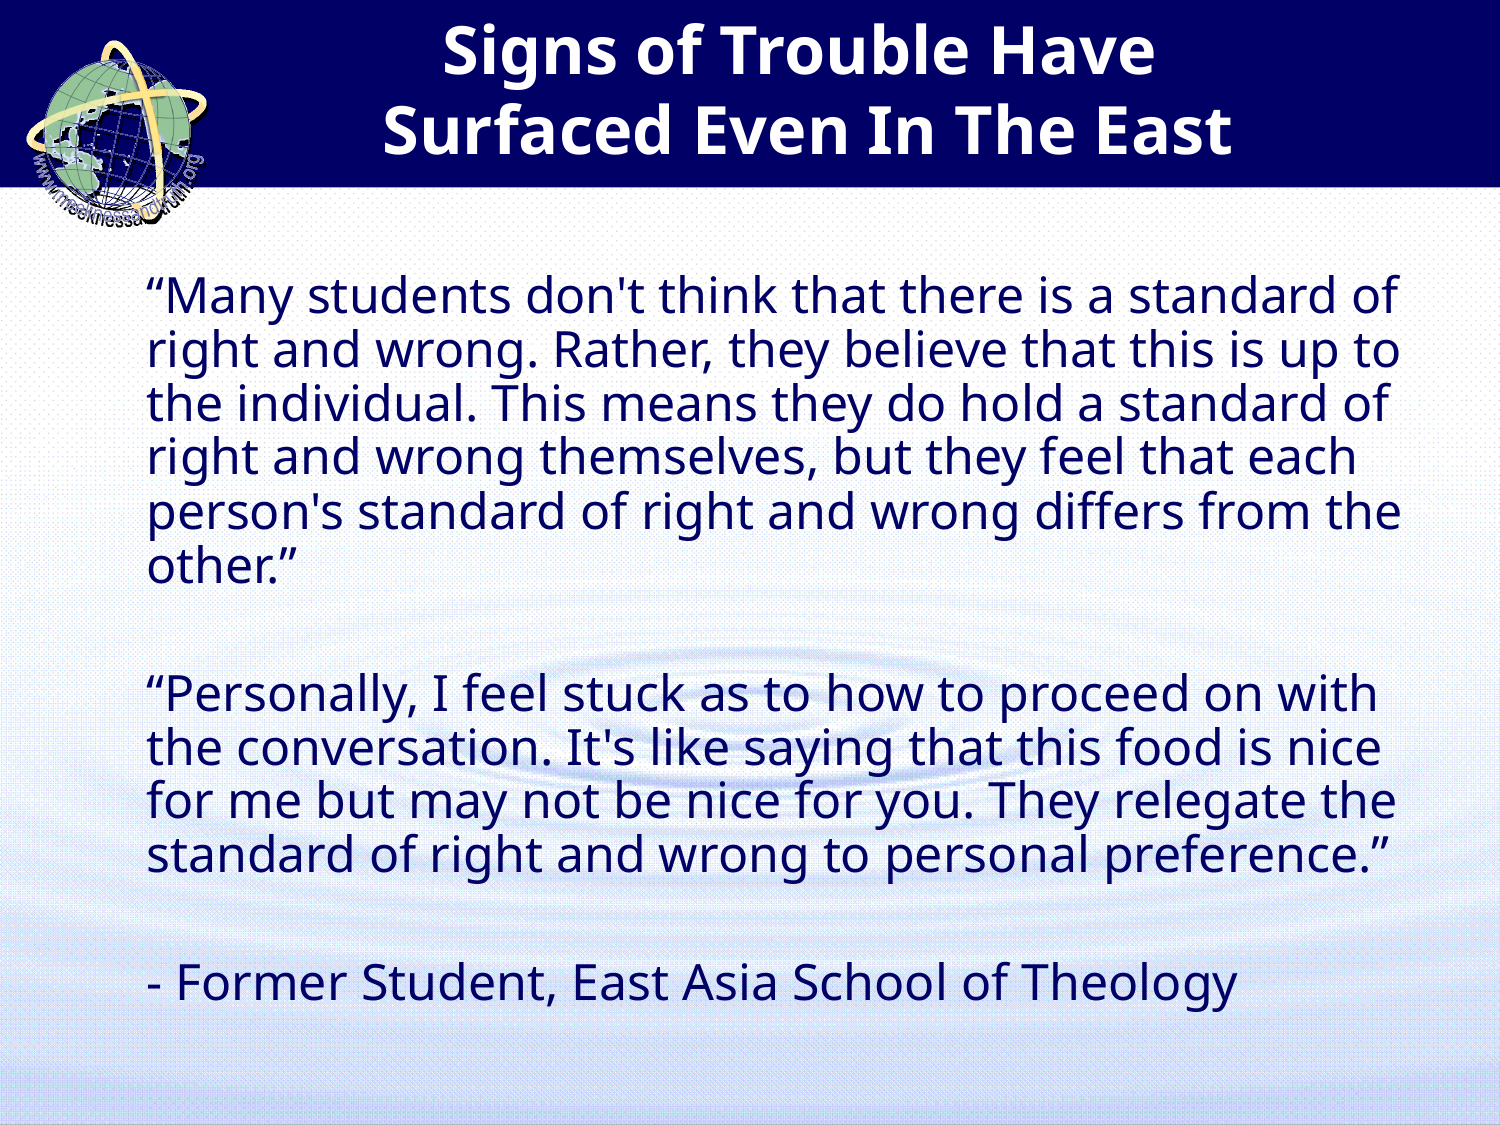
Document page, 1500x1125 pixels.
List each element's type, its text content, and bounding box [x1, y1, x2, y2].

list “Many students don't think that there is a standard of right and wrong. Rather, they believe that this is up to the individual. This means they do hold a standard of right and wrong themselves, but they feel that each person's standard of right and wrong differs from the other.” “Personally, I feel stuck as to how to proceed on with the conversation. It's like saying that this food is nice for me but may not be nice for you. They relegate the standard of right and wrong to personal preference.” - Former Student, East Asia School of Theology [75, 262, 1425, 1005]
picture [0, 37, 1500, 1125]
title Signs of Trouble Have Surfaced Even In The East [189, 0, 1428, 175]
